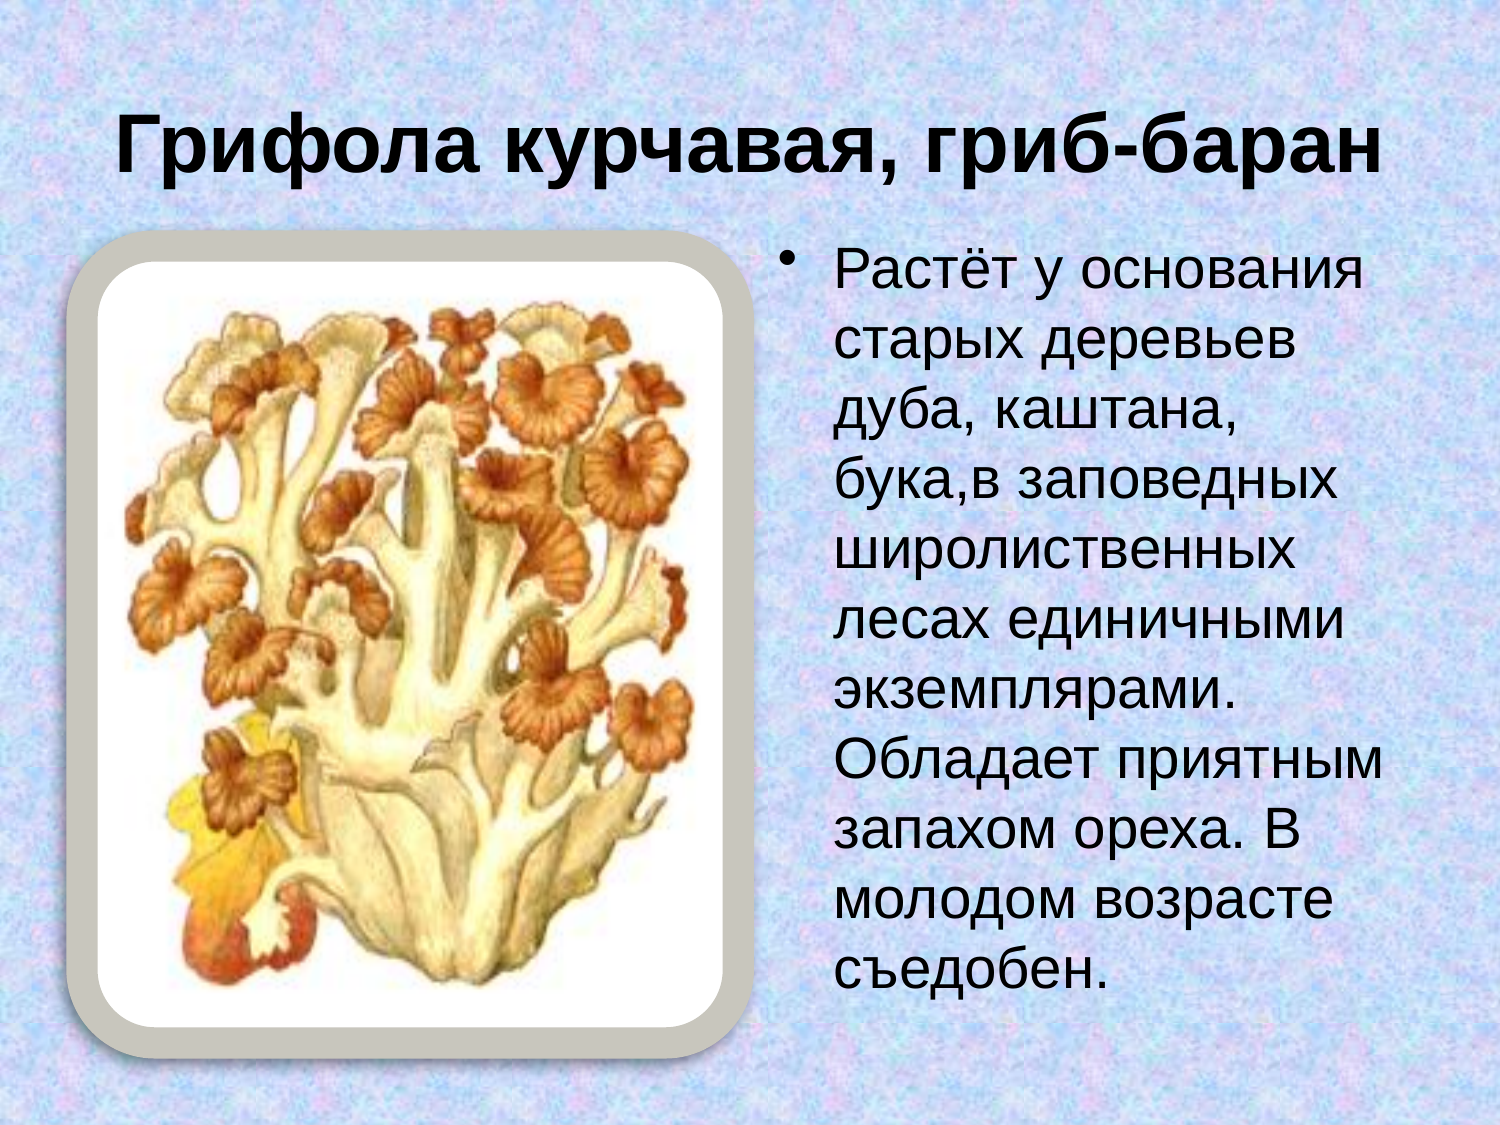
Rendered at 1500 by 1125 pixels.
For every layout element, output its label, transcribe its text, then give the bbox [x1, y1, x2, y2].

title Грифола курчавая, гриб-баран [74, 44, 1426, 233]
picture [0, 0, 1500, 1125]
list Растёт у основания старых деревьев дуба, каштана, бука,в заповедных широлиственных лесах единичными экземплярами. Обладает приятным запахом ореха. В молодом возрасте съедобен. [762, 222, 1426, 1006]
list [81, 245, 739, 1044]
